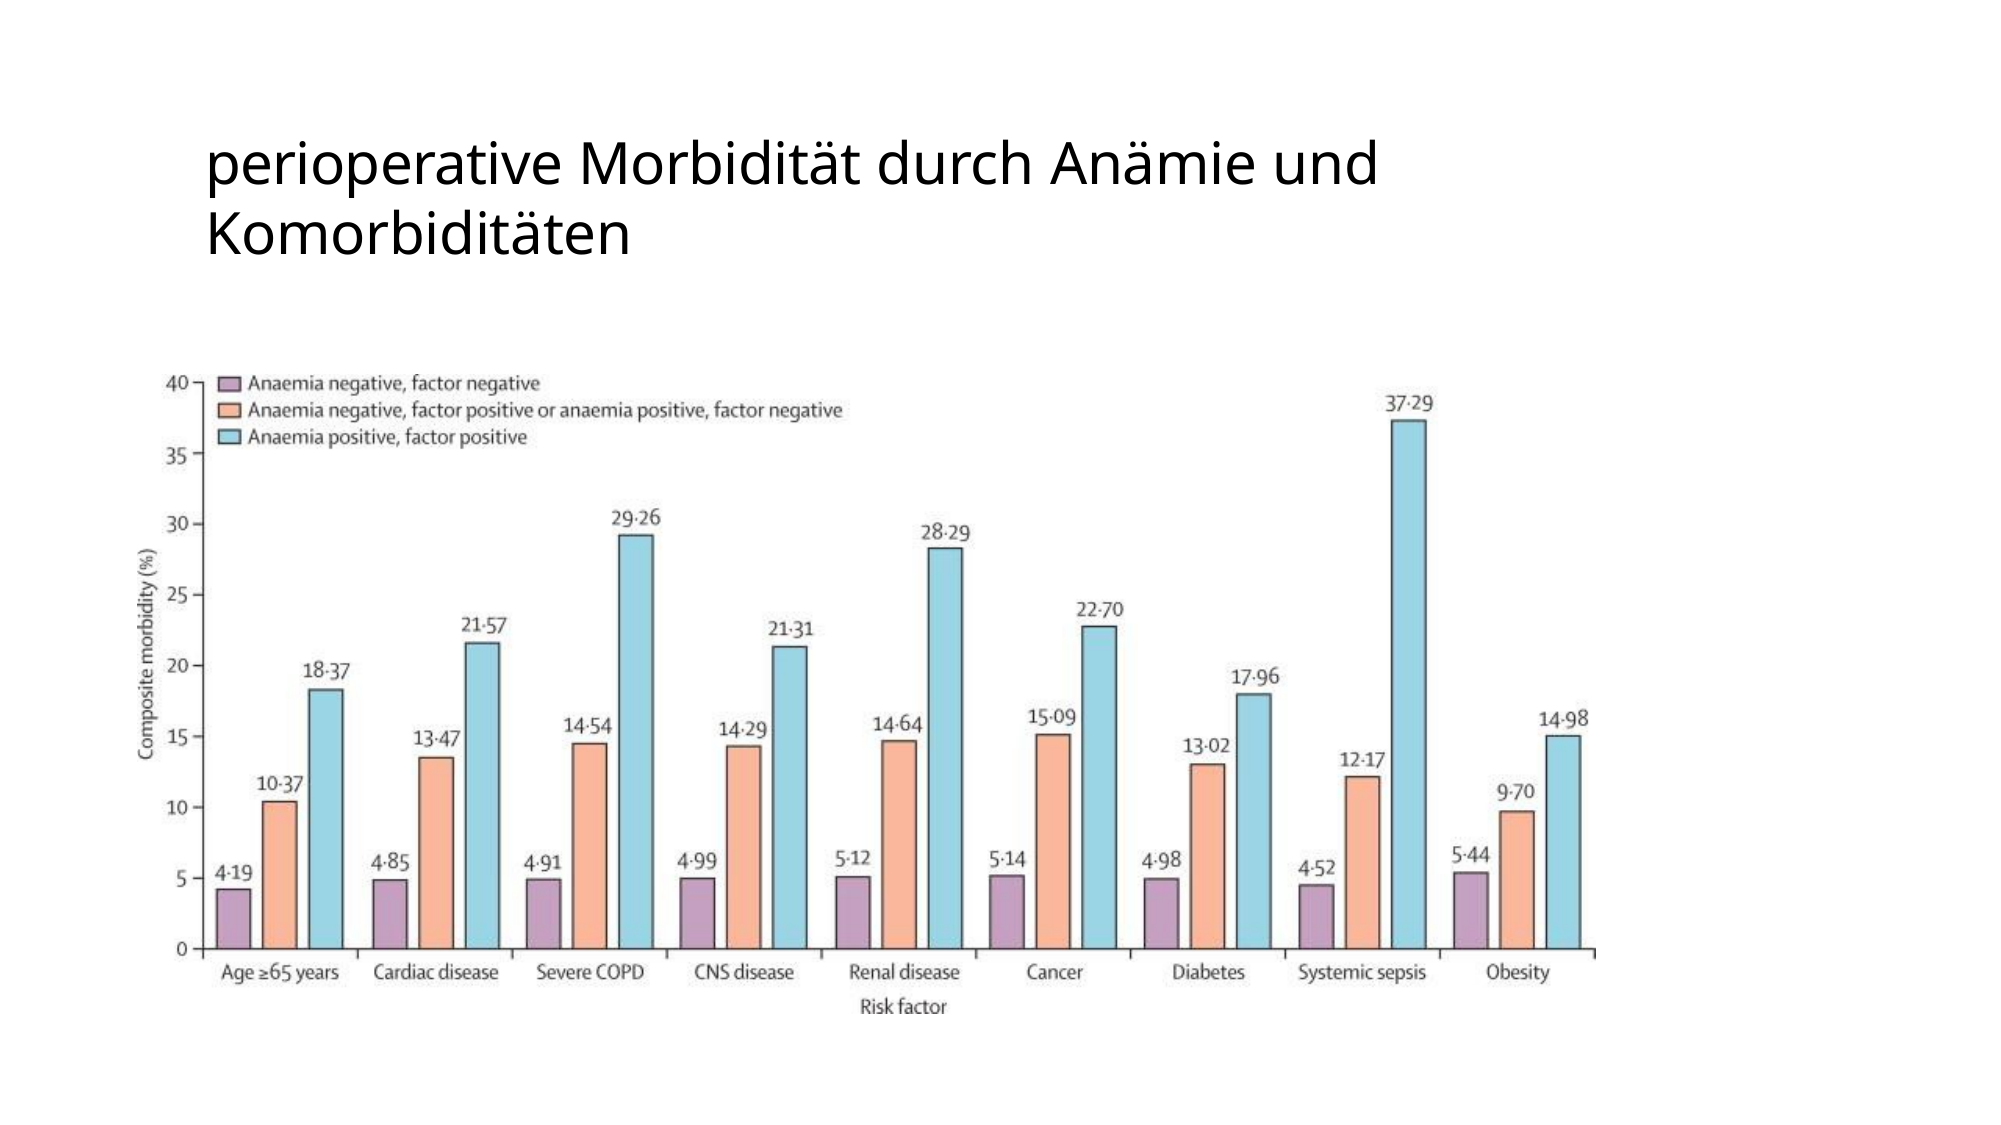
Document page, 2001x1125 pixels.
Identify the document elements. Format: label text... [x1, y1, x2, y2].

title perioperative Morbidität durch Anämie und Komorbiditäten [203, 124, 1585, 315]
picture [137, 373, 1596, 1014]
